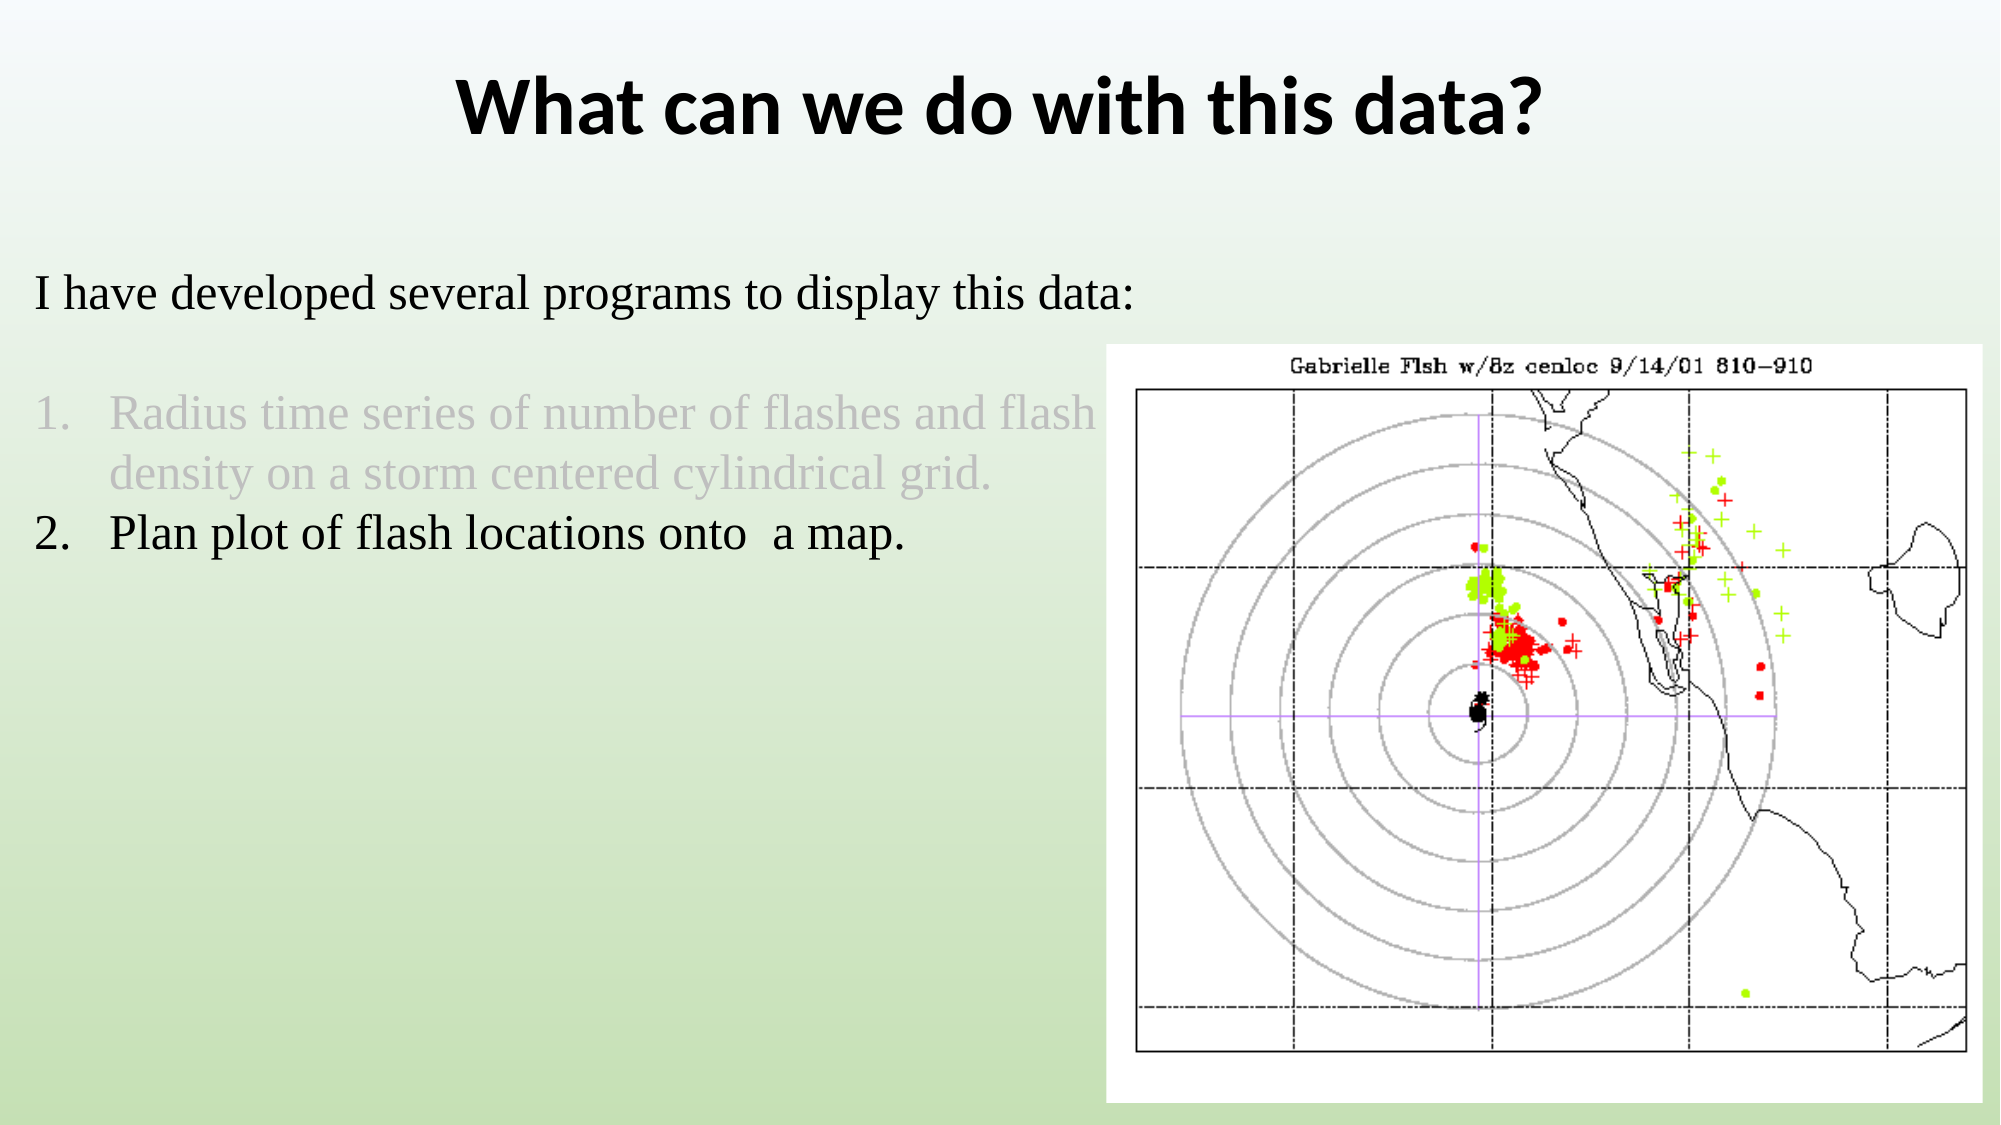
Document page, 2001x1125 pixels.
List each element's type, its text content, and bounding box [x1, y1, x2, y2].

picture [1106, 344, 1983, 1103]
text_box I have developed several programs to display this data: Radius time series of number of flashes and flash density on a storm centered cylindrical grid. Plan plot of flash locations onto a map. [19, 252, 1203, 627]
text_box What can we do with this data? [19, 43, 1983, 159]
